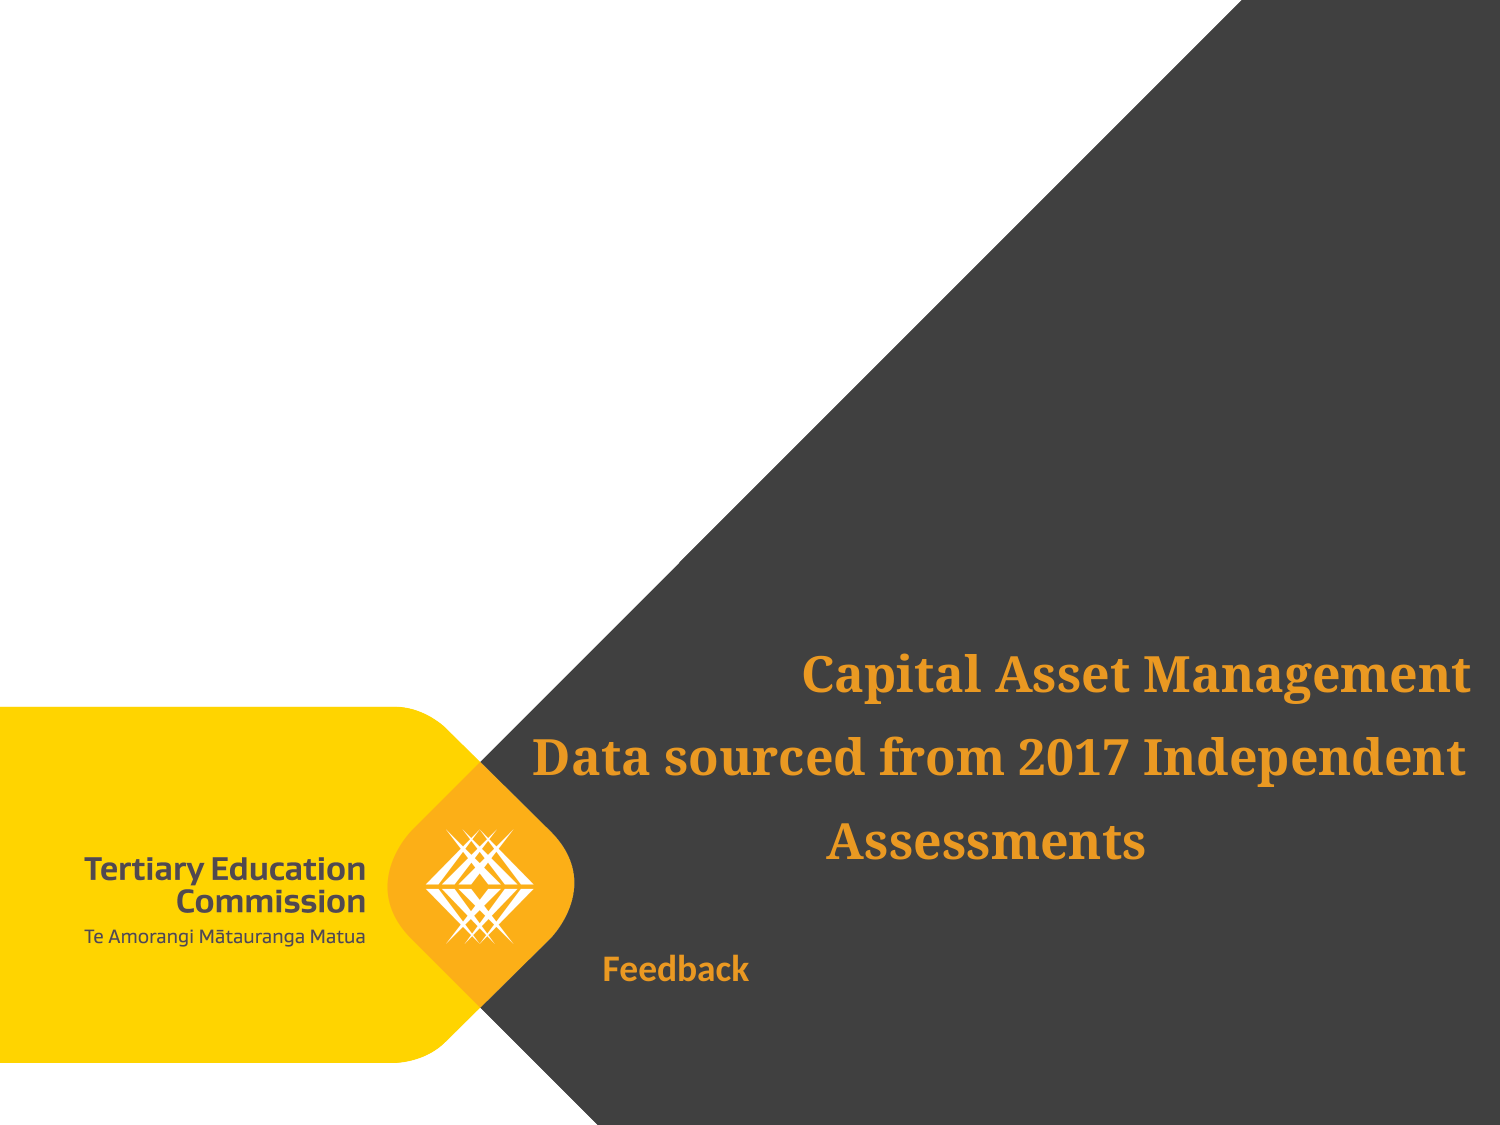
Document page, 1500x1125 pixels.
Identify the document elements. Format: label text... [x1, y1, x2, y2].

title Capital Asset Management Data sourced from 2017 Independent Assessments [486, 623, 1488, 782]
picture [0, 0, 1500, 1125]
subtitle Feedback [602, 944, 1426, 1027]
